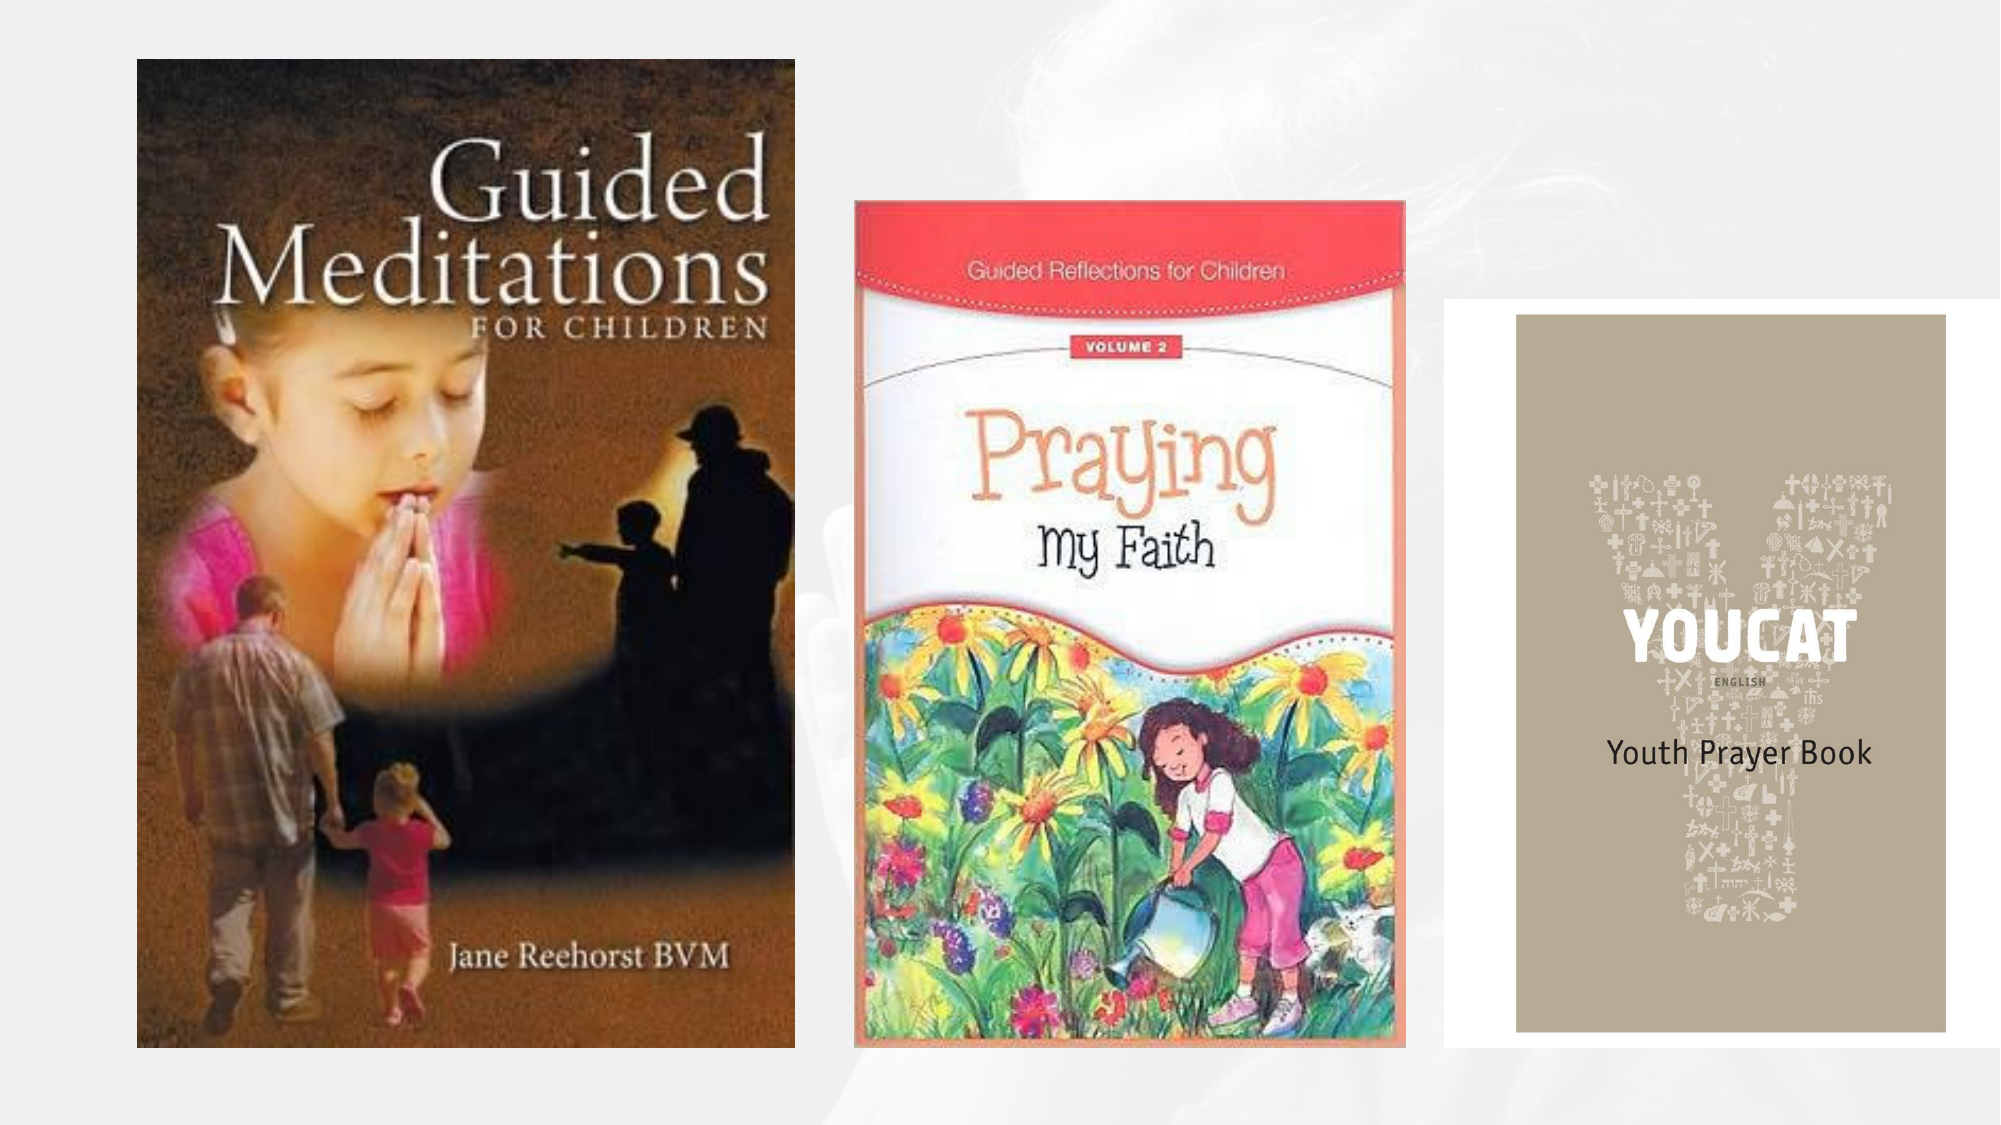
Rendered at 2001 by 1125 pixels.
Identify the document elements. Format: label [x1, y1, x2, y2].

list [137, 59, 795, 1048]
picture [854, 200, 1406, 1048]
picture [1444, 299, 2000, 1048]
